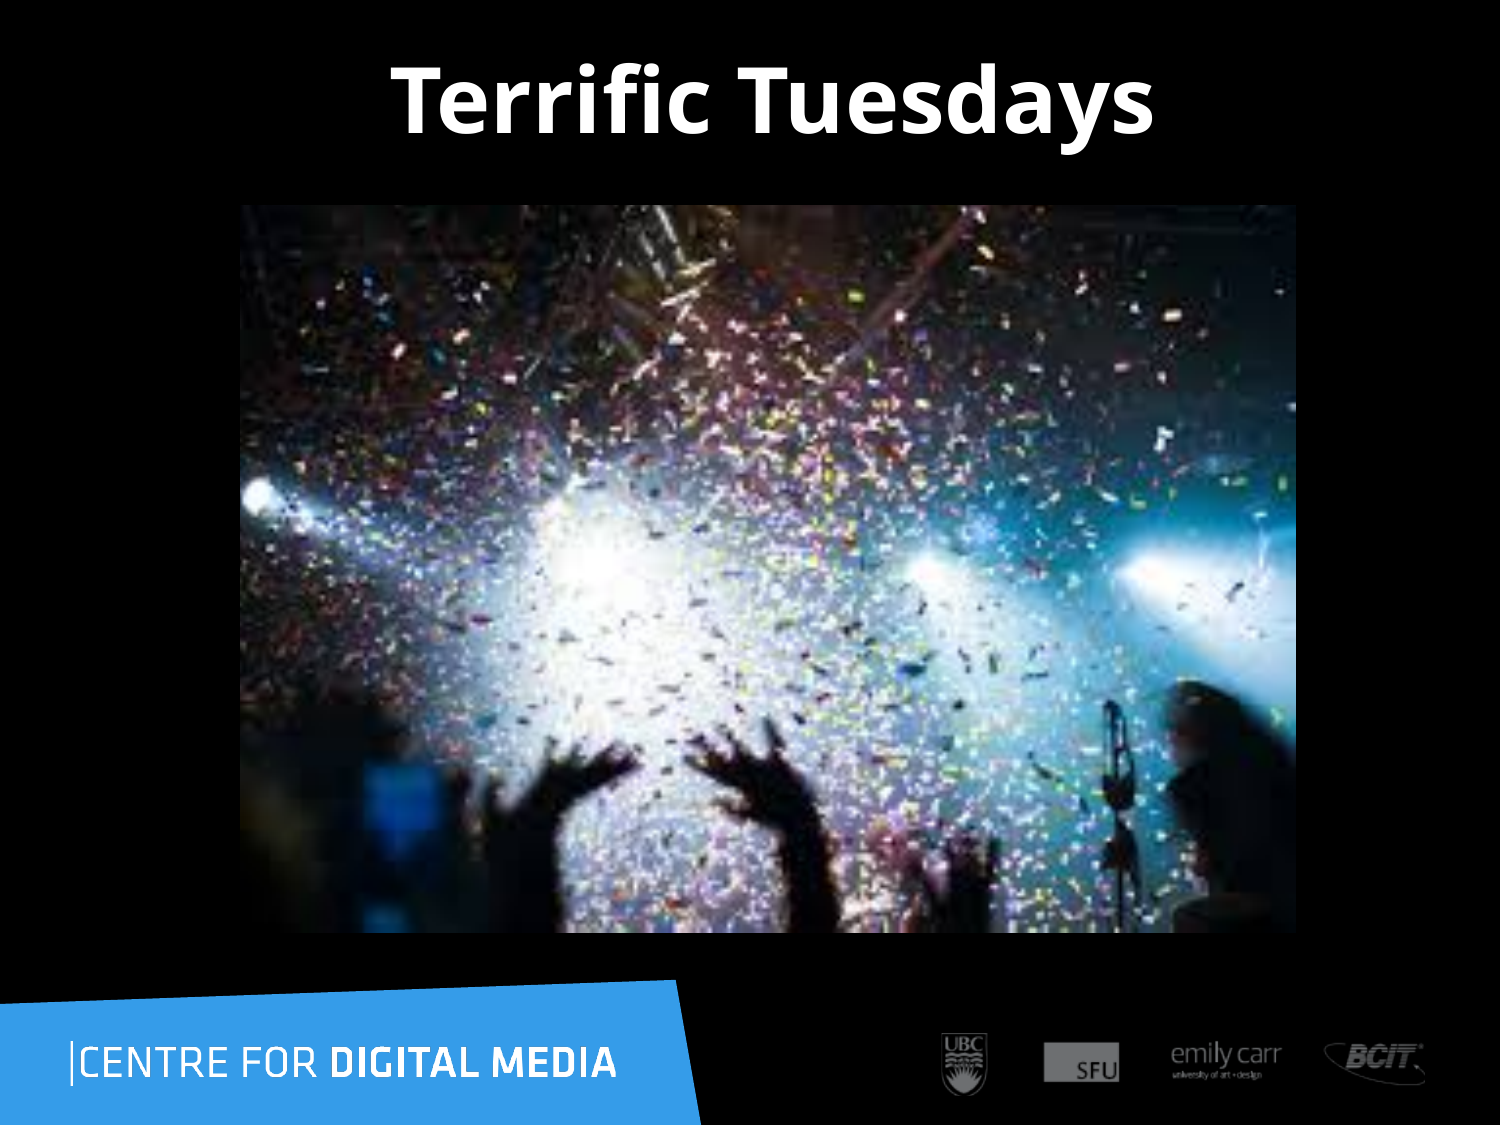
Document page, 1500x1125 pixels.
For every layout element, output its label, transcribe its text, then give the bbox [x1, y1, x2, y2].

list [75, 205, 1425, 968]
title Terrific Tuesdays [121, 13, 1425, 180]
picture [239, 205, 1296, 933]
